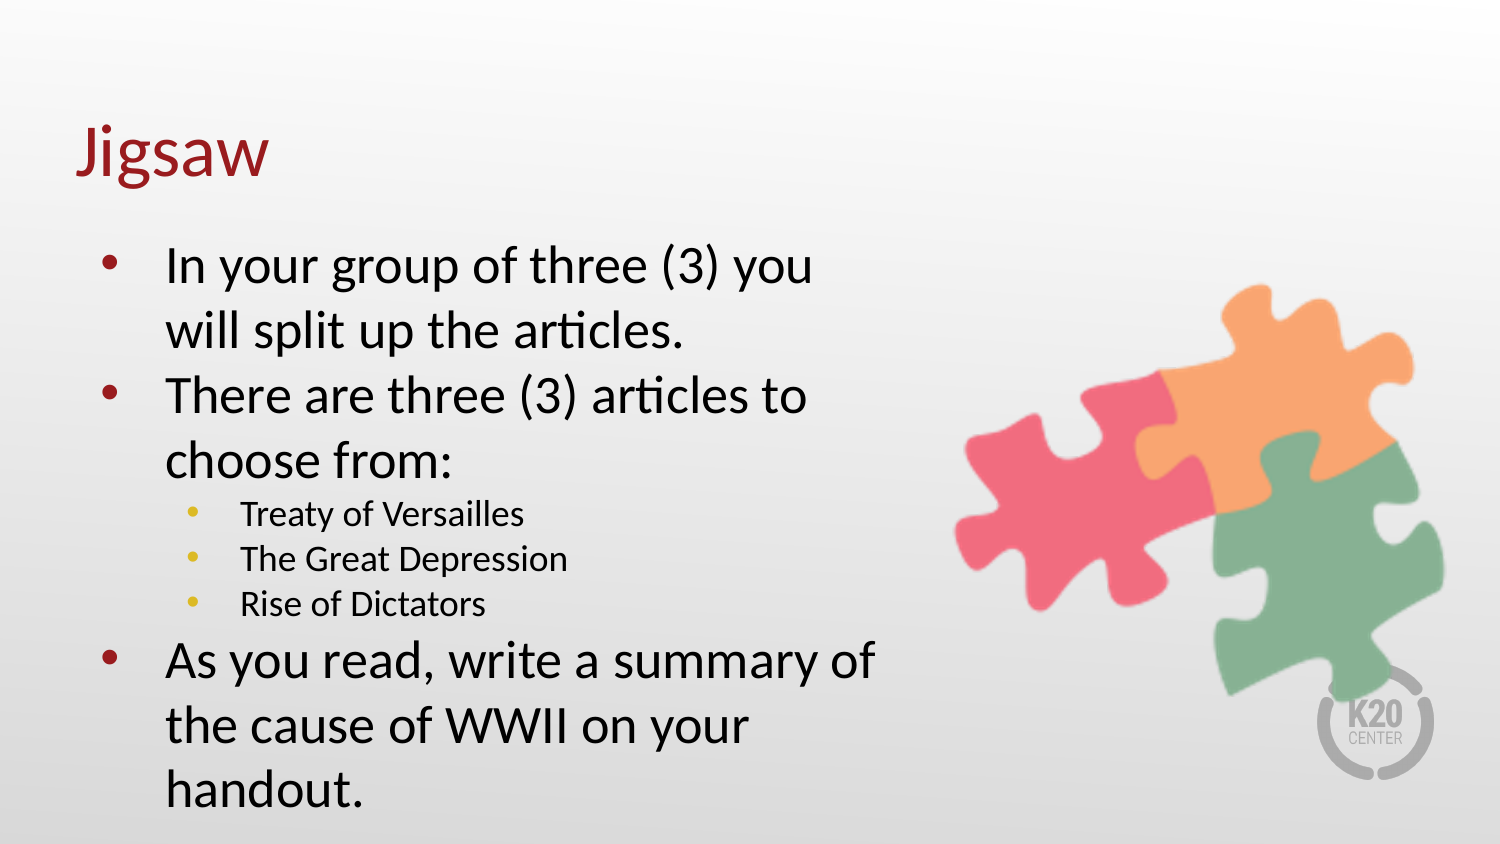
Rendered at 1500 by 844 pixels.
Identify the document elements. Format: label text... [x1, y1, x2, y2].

list In your group of three (3) you will split up the articles. There are three (3) articles to choose from: Treaty of Versailles The Great Depression Rise of Dictators As you read, write a summary of the cause of WWII on your handout. [75, 214, 899, 808]
picture [923, 215, 1476, 797]
title Jigsaw [75, 50, 1425, 191]
